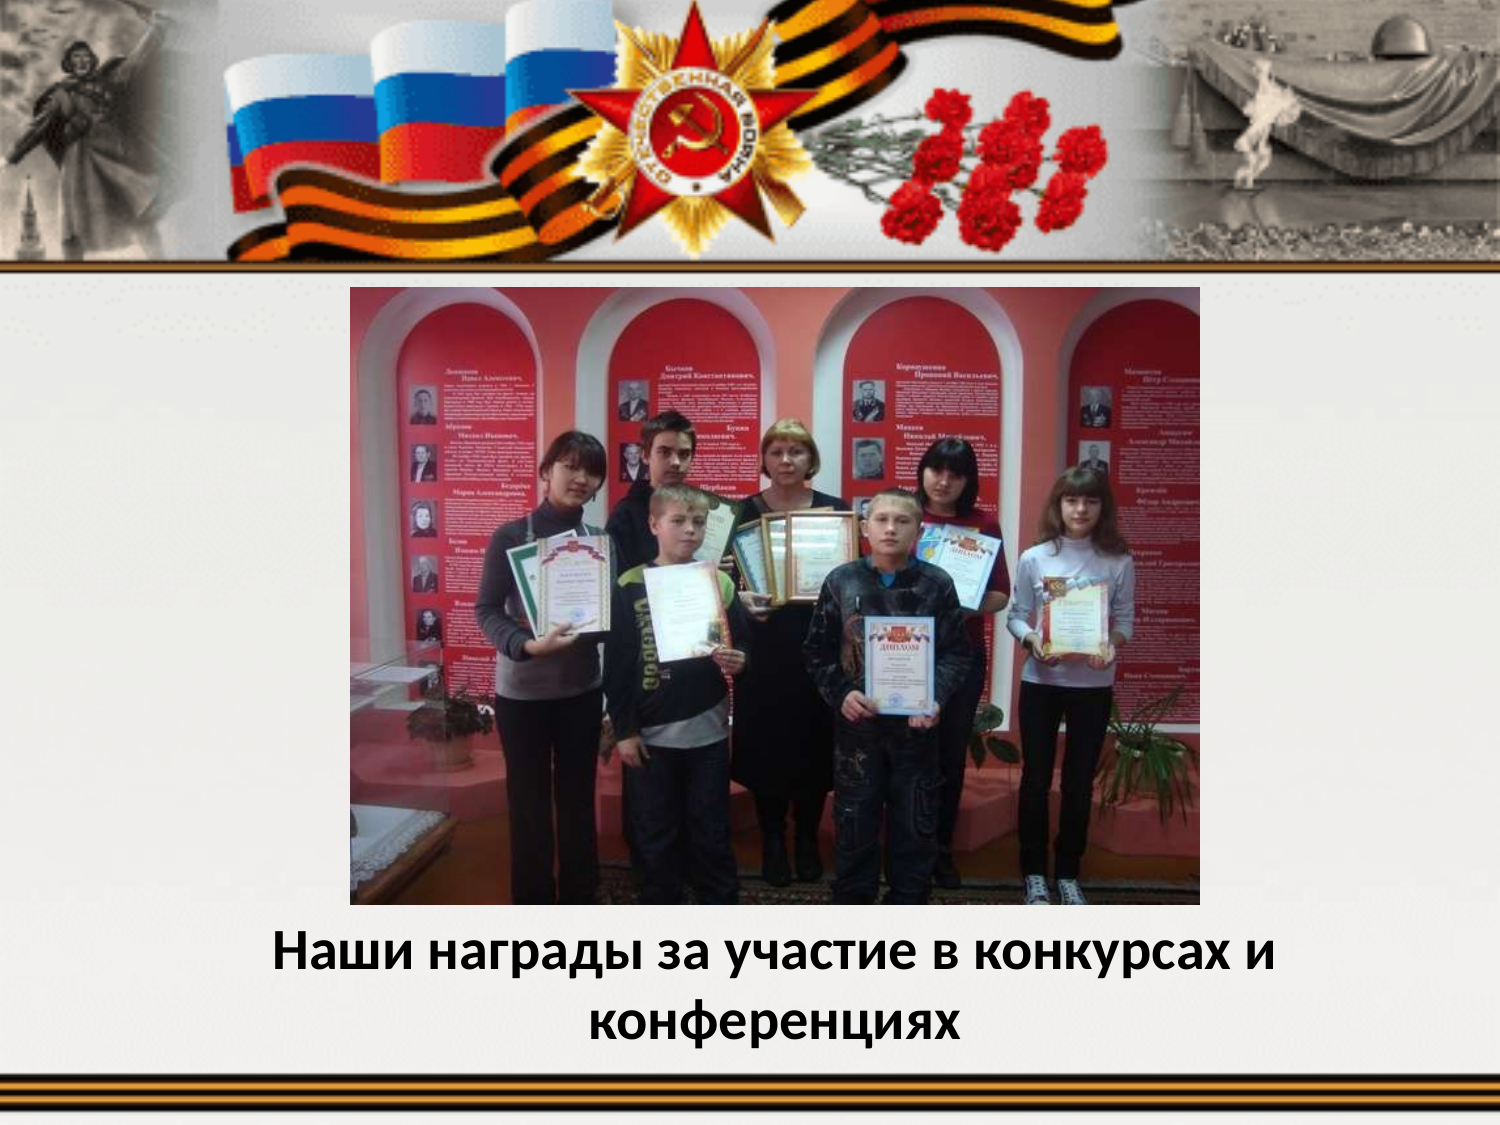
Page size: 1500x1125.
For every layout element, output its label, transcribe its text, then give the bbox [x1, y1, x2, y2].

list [349, 287, 1201, 905]
picture [0, 0, 1500, 1125]
title Наши награды за участие в конкурсах и конференциях [99, 887, 1450, 1075]
